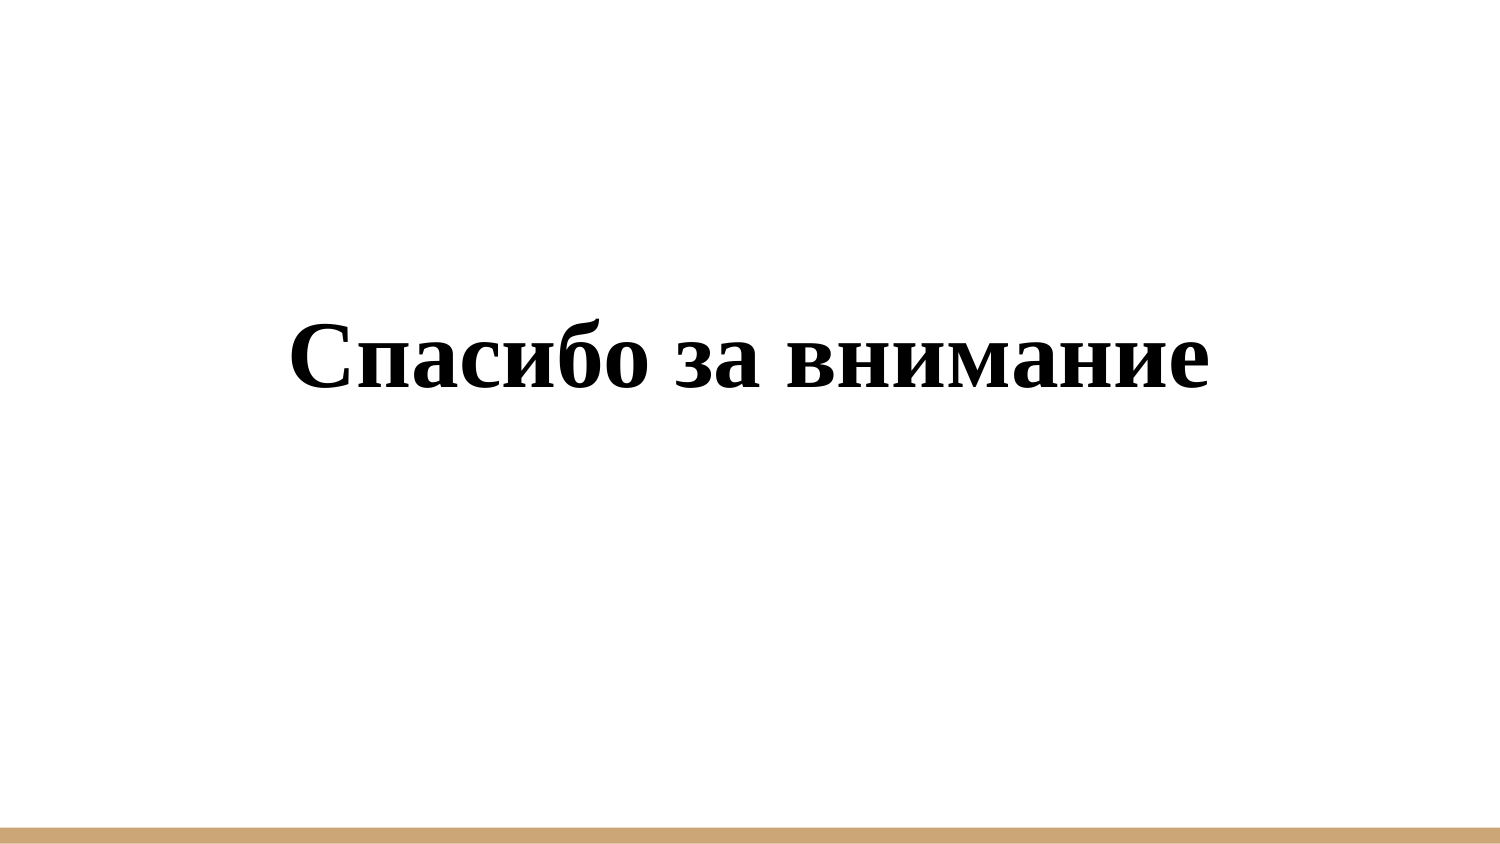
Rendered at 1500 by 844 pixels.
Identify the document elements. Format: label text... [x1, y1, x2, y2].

title Спасибо за внимание [232, 283, 1268, 422]
